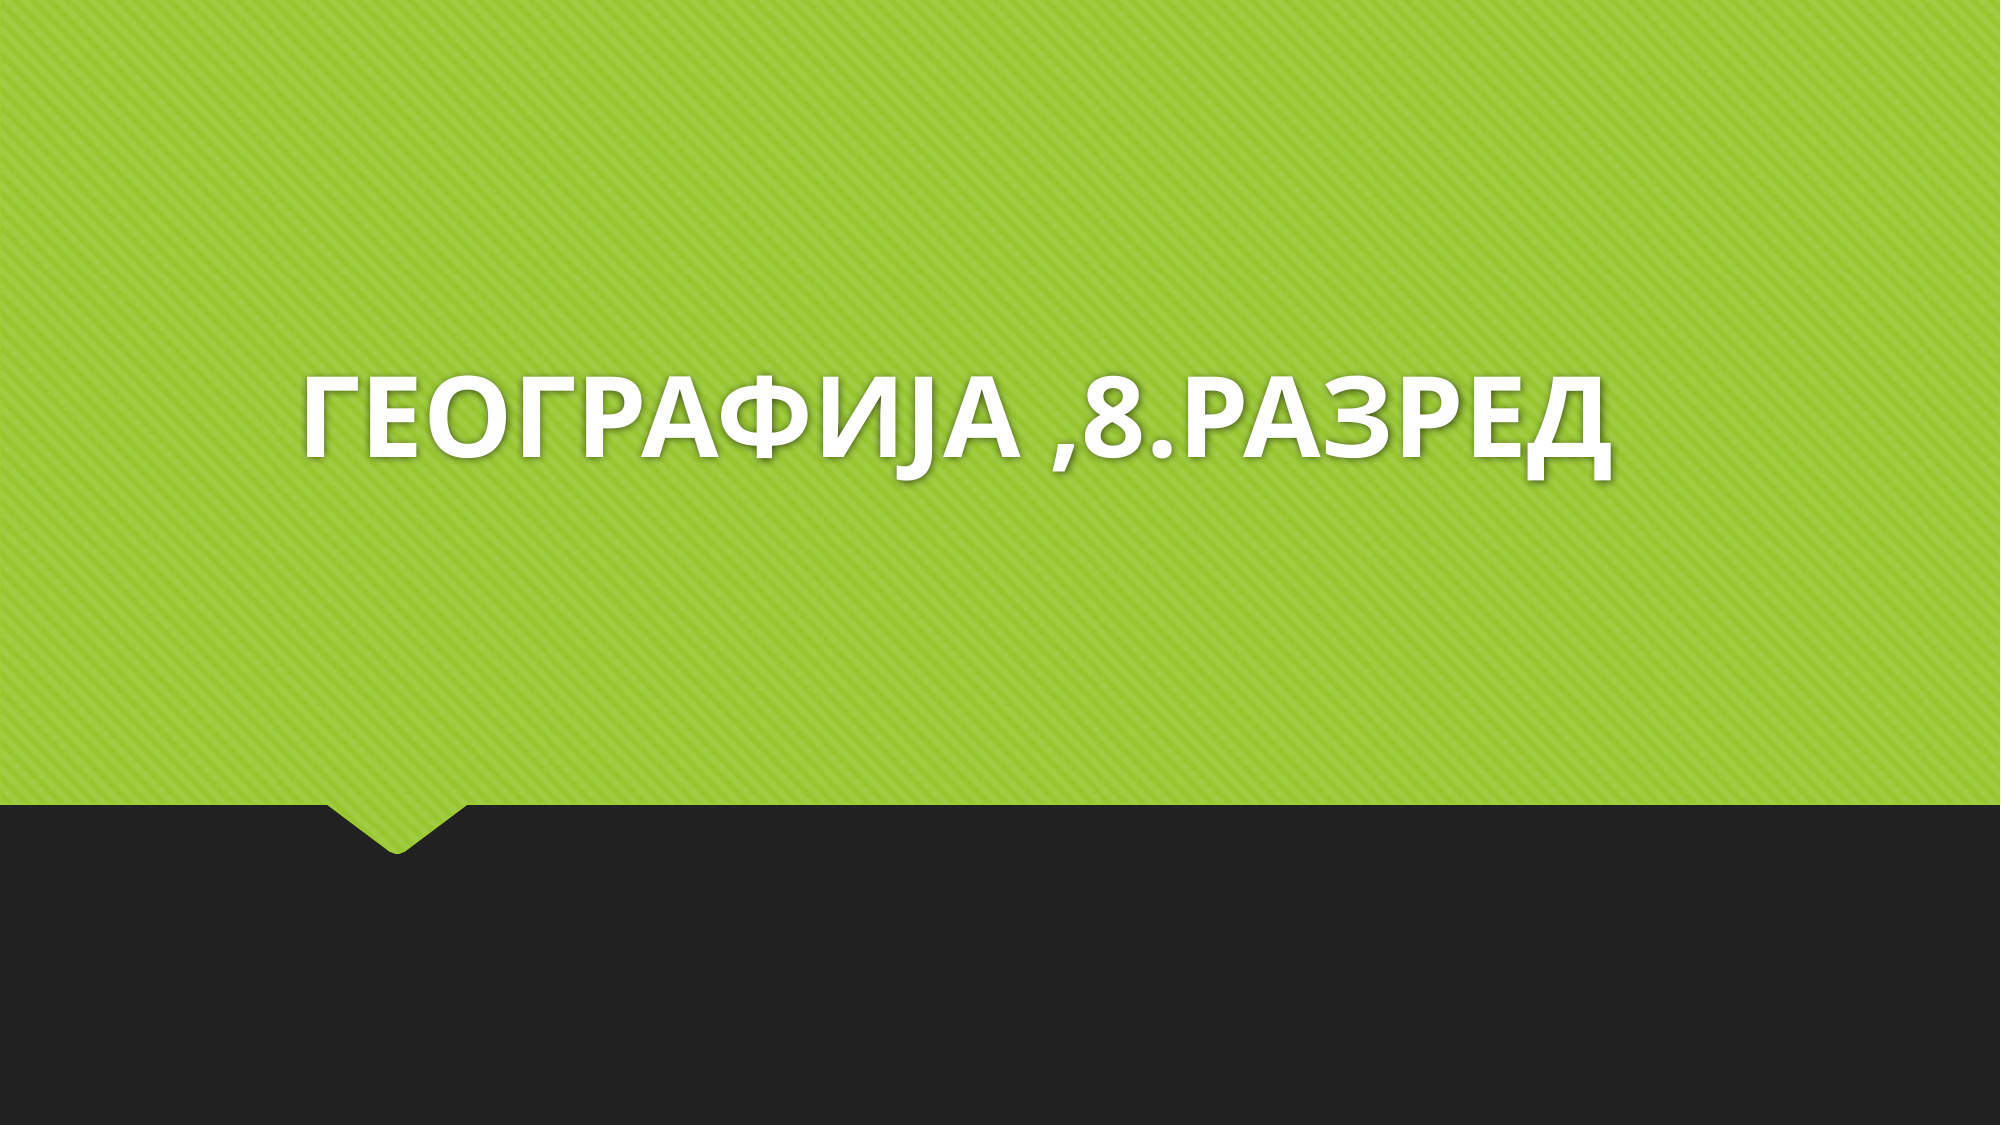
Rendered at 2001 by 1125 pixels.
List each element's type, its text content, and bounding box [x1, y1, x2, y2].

title ГЕОГРАФИЈА ,8.РАЗРЕД [282, 0, 2000, 488]
